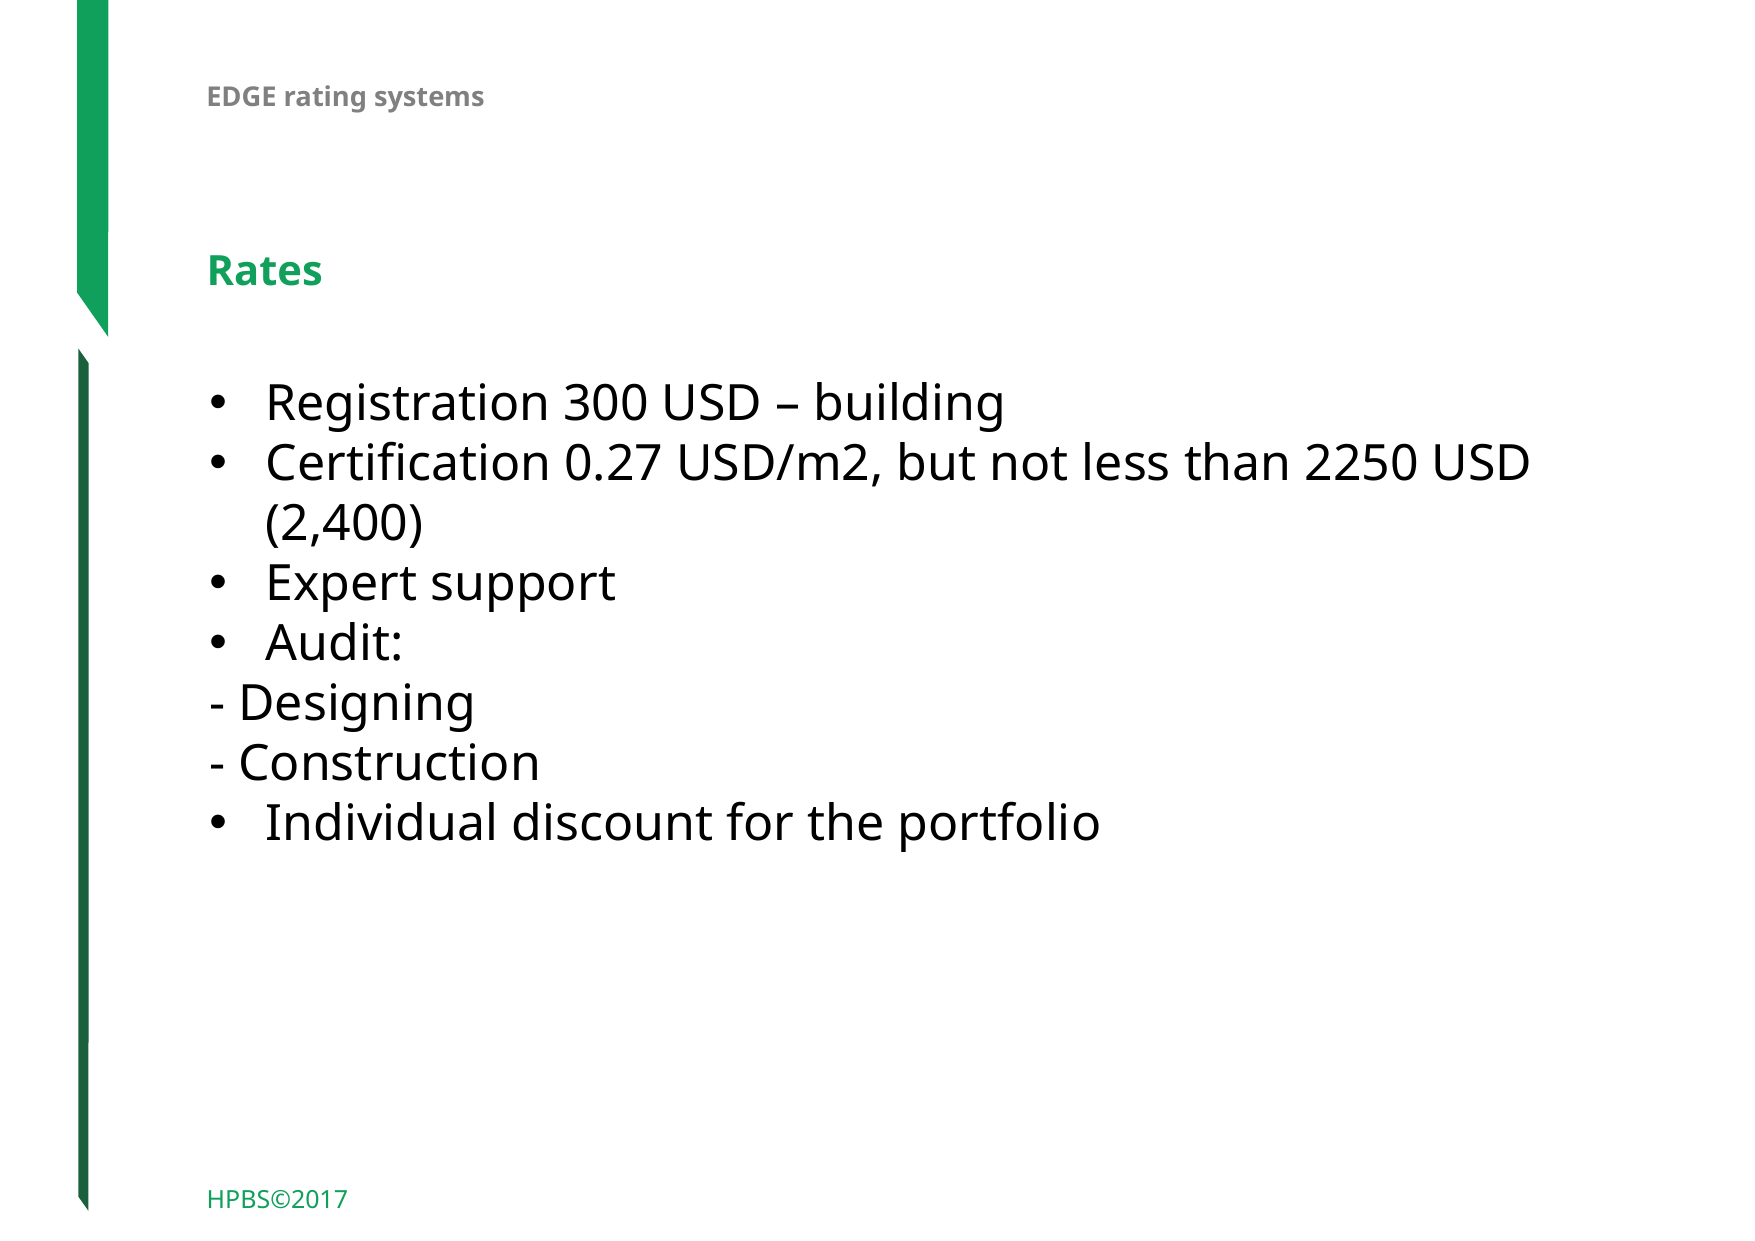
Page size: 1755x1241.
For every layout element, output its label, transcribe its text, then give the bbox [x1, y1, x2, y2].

list EDGE rating systems [189, 76, 1665, 121]
list Rates [189, 245, 1666, 289]
text_box Registration 300 USD – building Certification 0.27 USD/m2, but not less than 2250 USD (2,400) Expert support Audit: - Designing - Construction Individual discount for the portfolio [194, 363, 1578, 859]
list HPBS©2017 [189, 1181, 1655, 1211]
